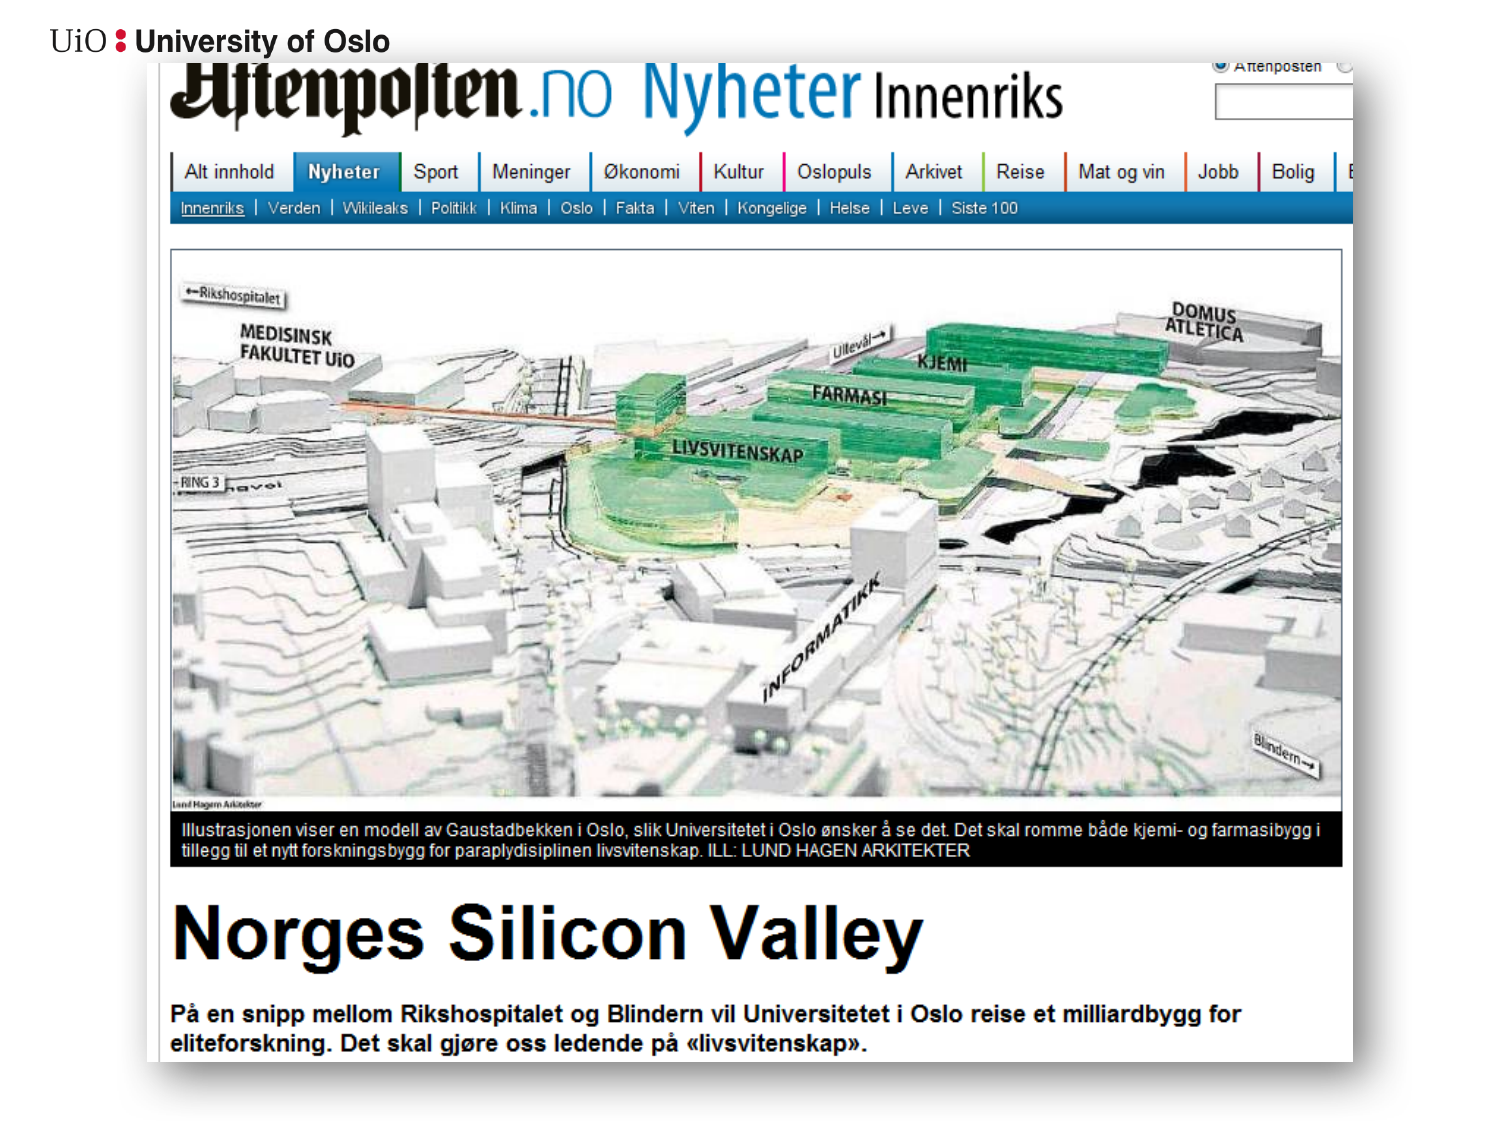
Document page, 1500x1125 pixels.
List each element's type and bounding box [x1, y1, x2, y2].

list [147, 63, 1353, 1062]
picture [50, 24, 391, 67]
